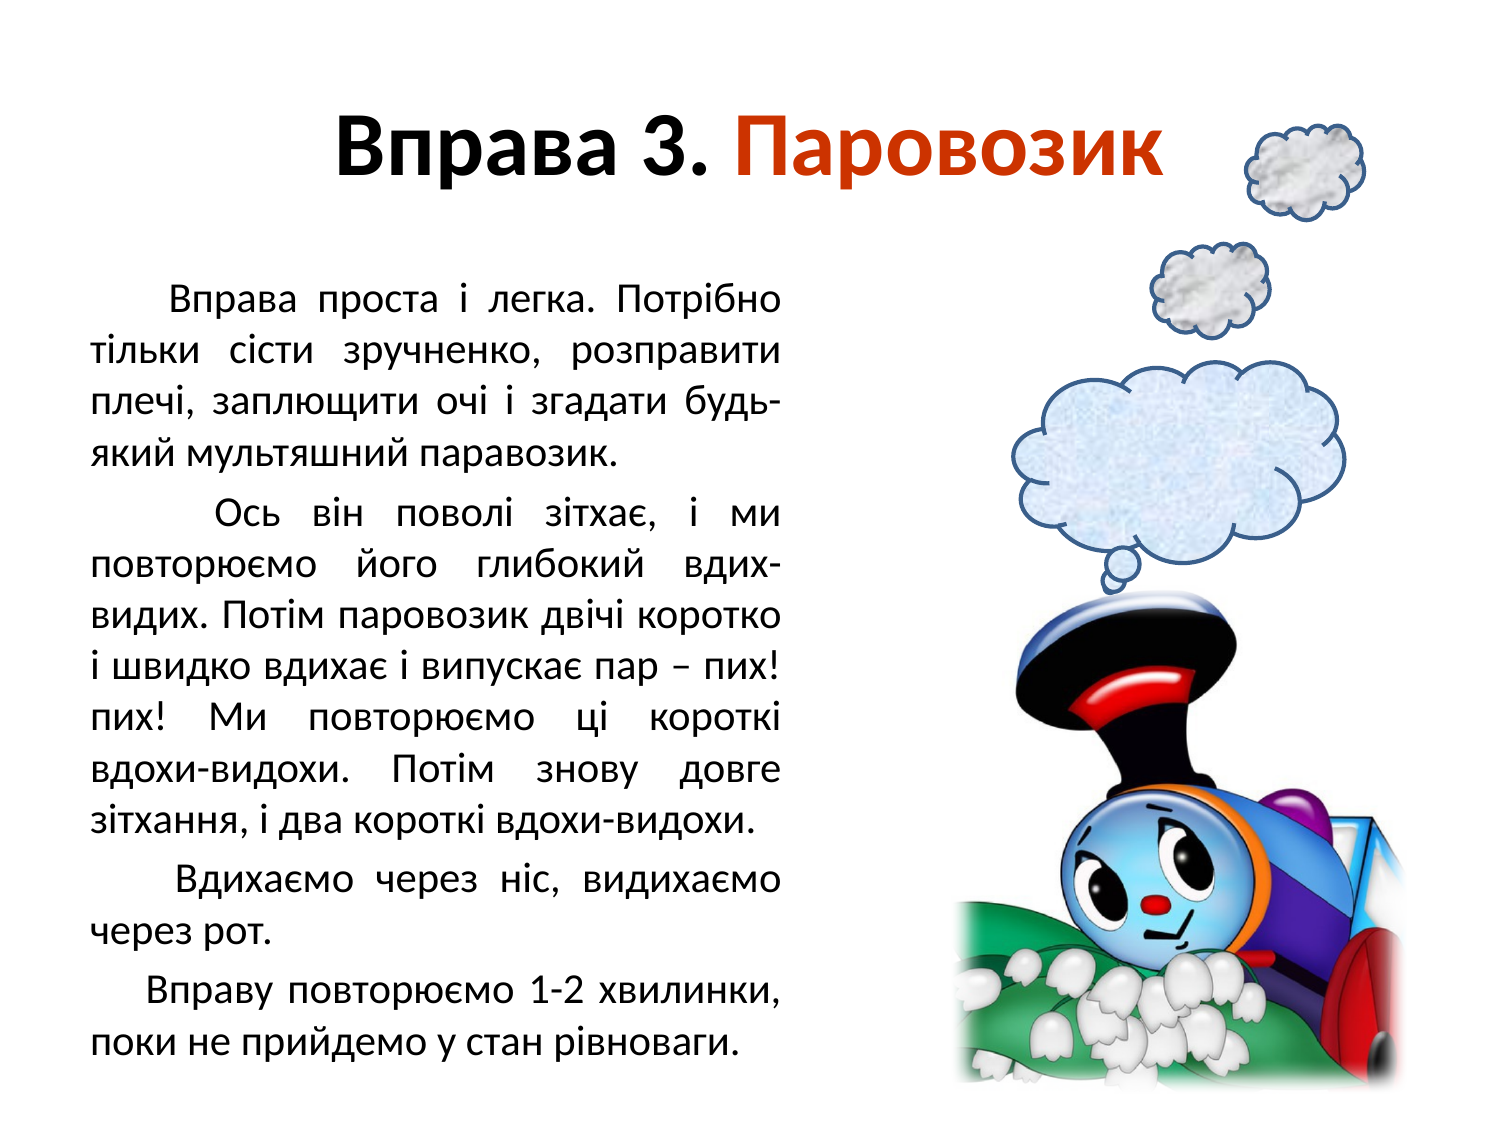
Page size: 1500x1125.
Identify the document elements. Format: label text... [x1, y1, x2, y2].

list Вправа проста і легка. Потрібно тільки сісти зручненко, розправити плечі, заплющити очі і згадати будь-який мультяшний паравозик. Ось він поволі зітхає, і ми повторюємо його глибокий вдих-видих. Потім паровозик двічі коротко і швидко вдихає і випускає пар – пих! пих! Ми повторюємо ці короткі вдохи-видохи. Потім знову довге зітхання, і два короткі вдохи-видохи. Вдихаємо через ніс, видихаємо через рот. Вправу повторюємо 1-2 хвилинки, поки не прийдемо у стан рівноваги. [75, 262, 798, 1094]
text_box [1243, 123, 1367, 223]
picture [950, 583, 1408, 1095]
text_box [1149, 241, 1272, 341]
title Вправа 3. Паровозик [75, 45, 1425, 233]
text_box [1011, 360, 1347, 582]
